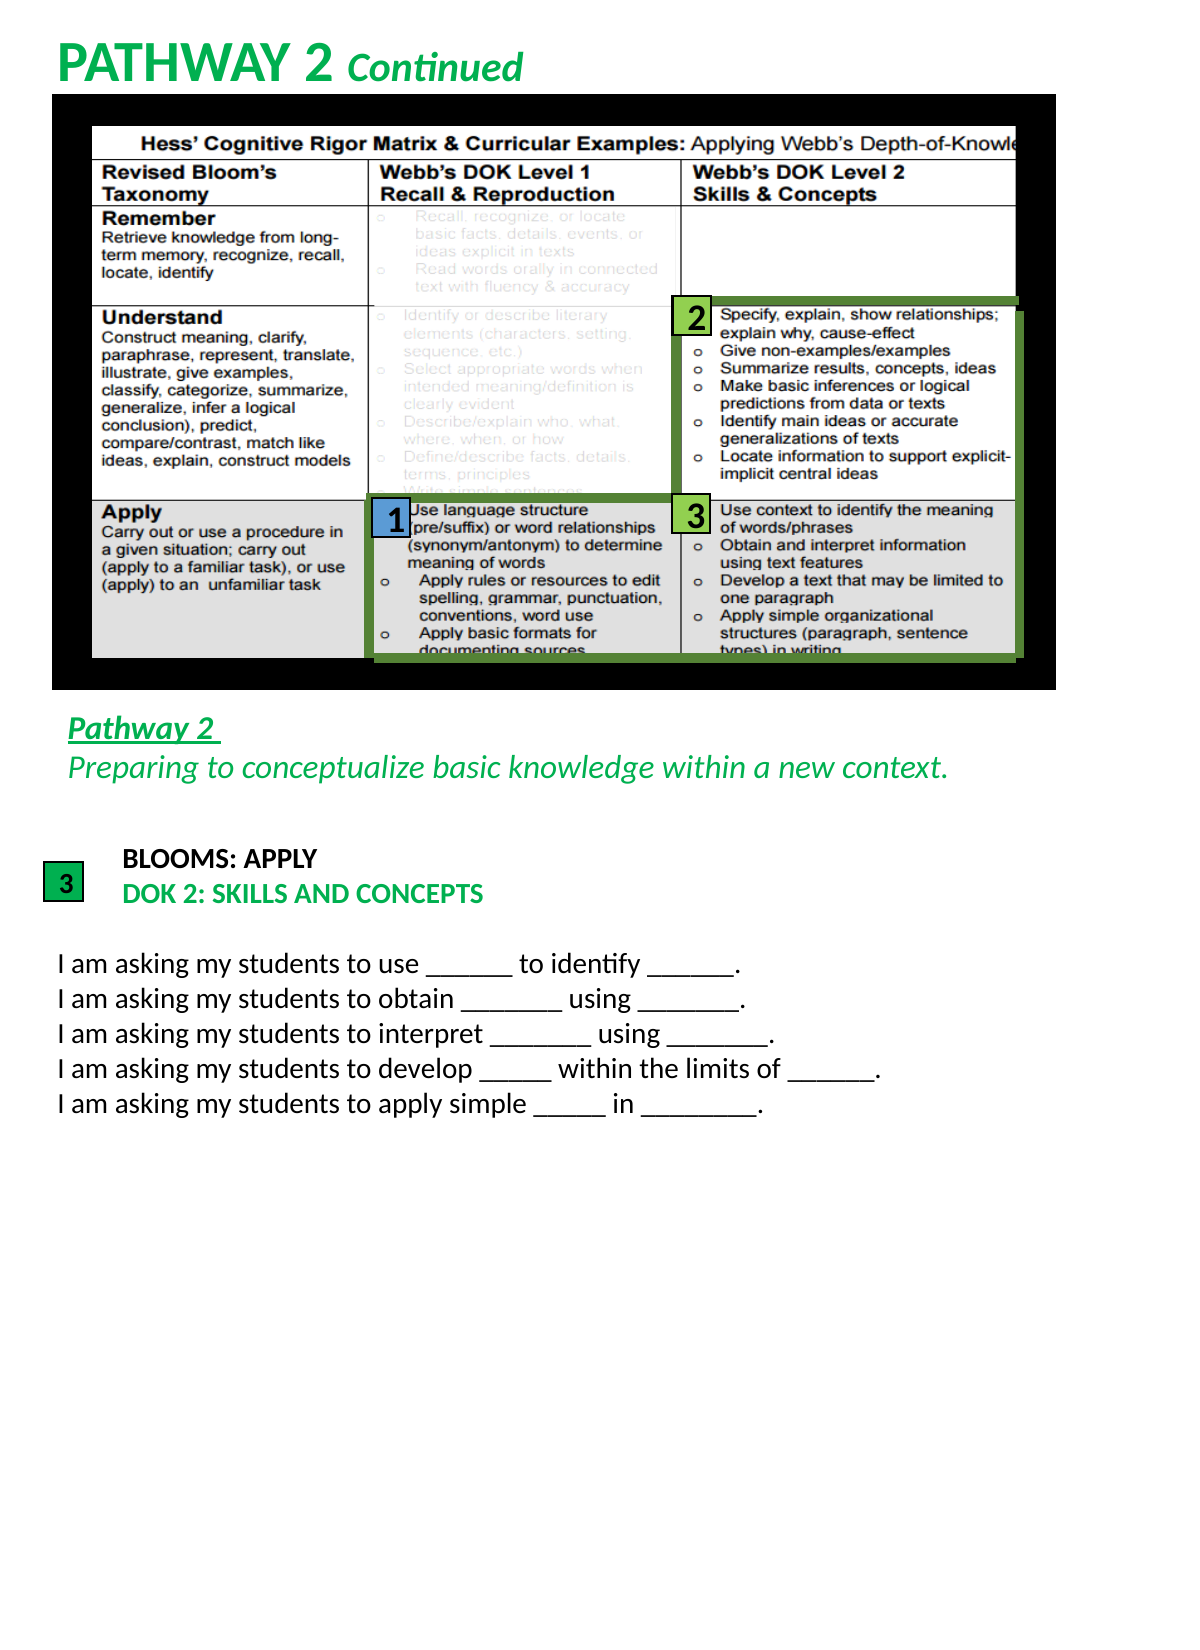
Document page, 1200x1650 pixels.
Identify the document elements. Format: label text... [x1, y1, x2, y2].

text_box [42, 832, 1152, 1166]
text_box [42, 15, 1056, 689]
text_box Pathway 2 Preparing to conceptualize basic knowledge within a new context. [52, 698, 1055, 793]
